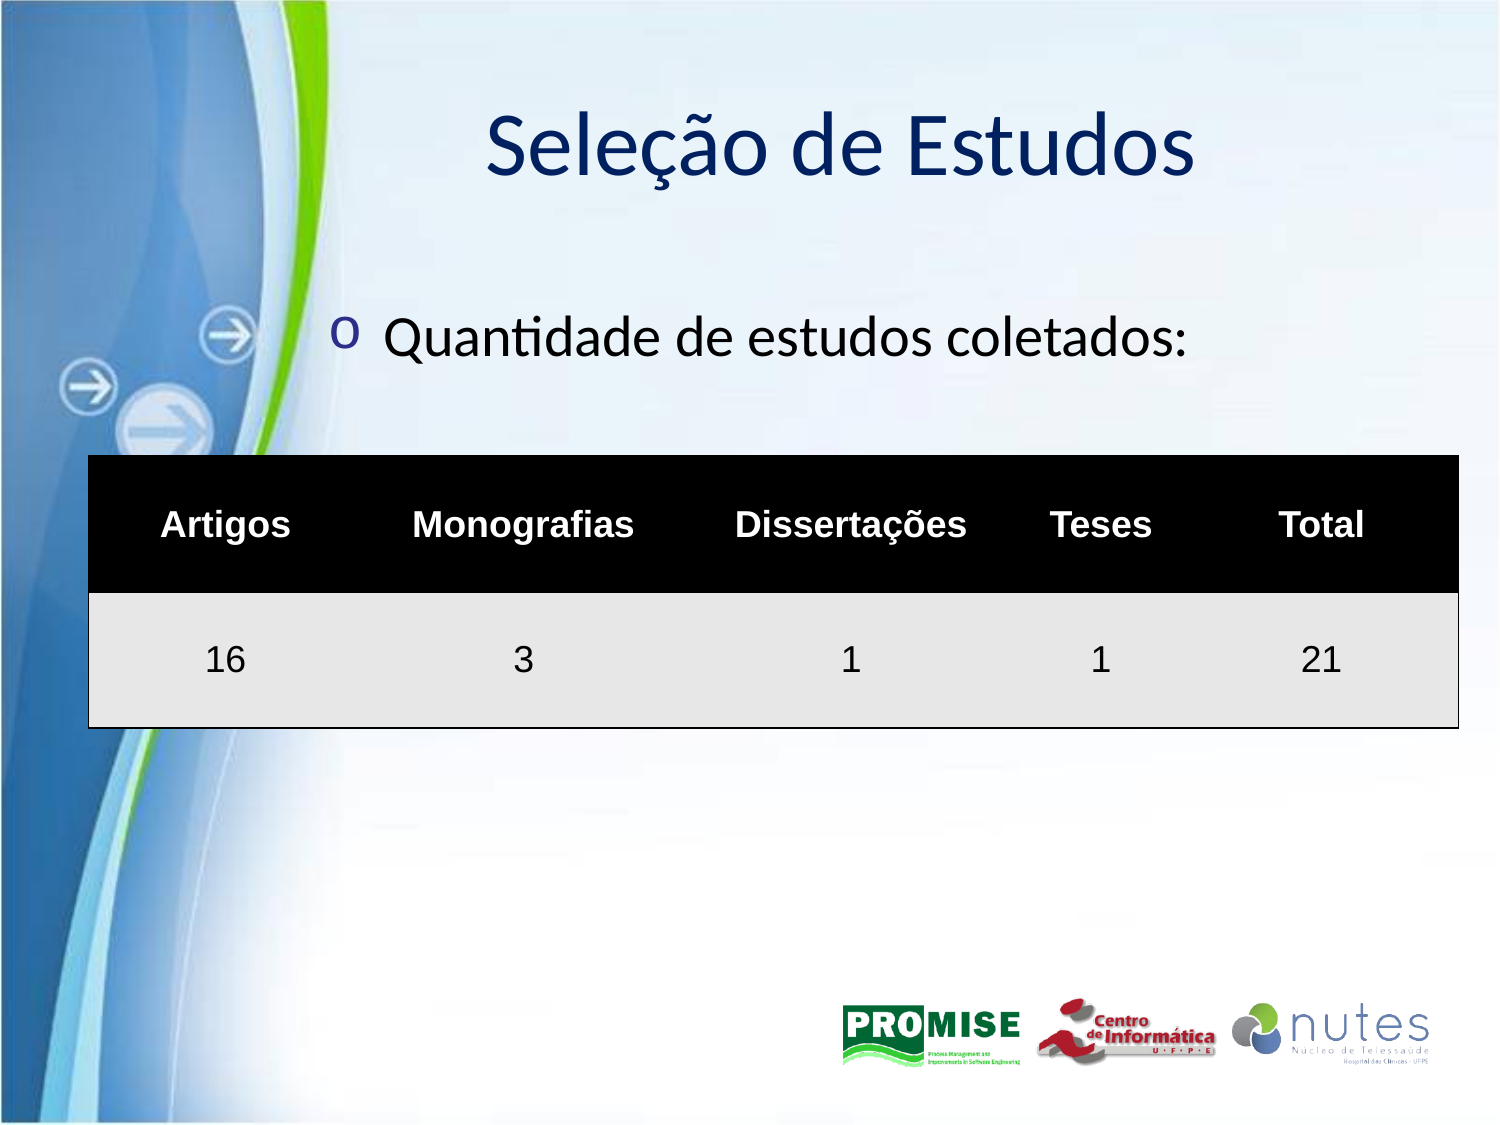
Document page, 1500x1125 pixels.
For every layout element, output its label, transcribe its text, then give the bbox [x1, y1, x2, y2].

table_header Dissertações [685, 457, 1018, 591]
table_cell 1 [685, 593, 1018, 727]
picture [0, 0, 1500, 1125]
table_cell 16 [89, 593, 363, 727]
title Seleção de Estudos [257, 44, 1426, 233]
table_header Teses [1018, 457, 1185, 591]
table_cell 1 [1018, 593, 1185, 727]
table_header Artigos [89, 457, 363, 591]
table_cell 3 [363, 593, 685, 727]
table_cell 21 [1185, 593, 1458, 727]
text_box Quantidade de estudos coletados: [312, 290, 1353, 376]
table_header Total [1185, 457, 1458, 591]
table_header Monografias [363, 457, 685, 591]
